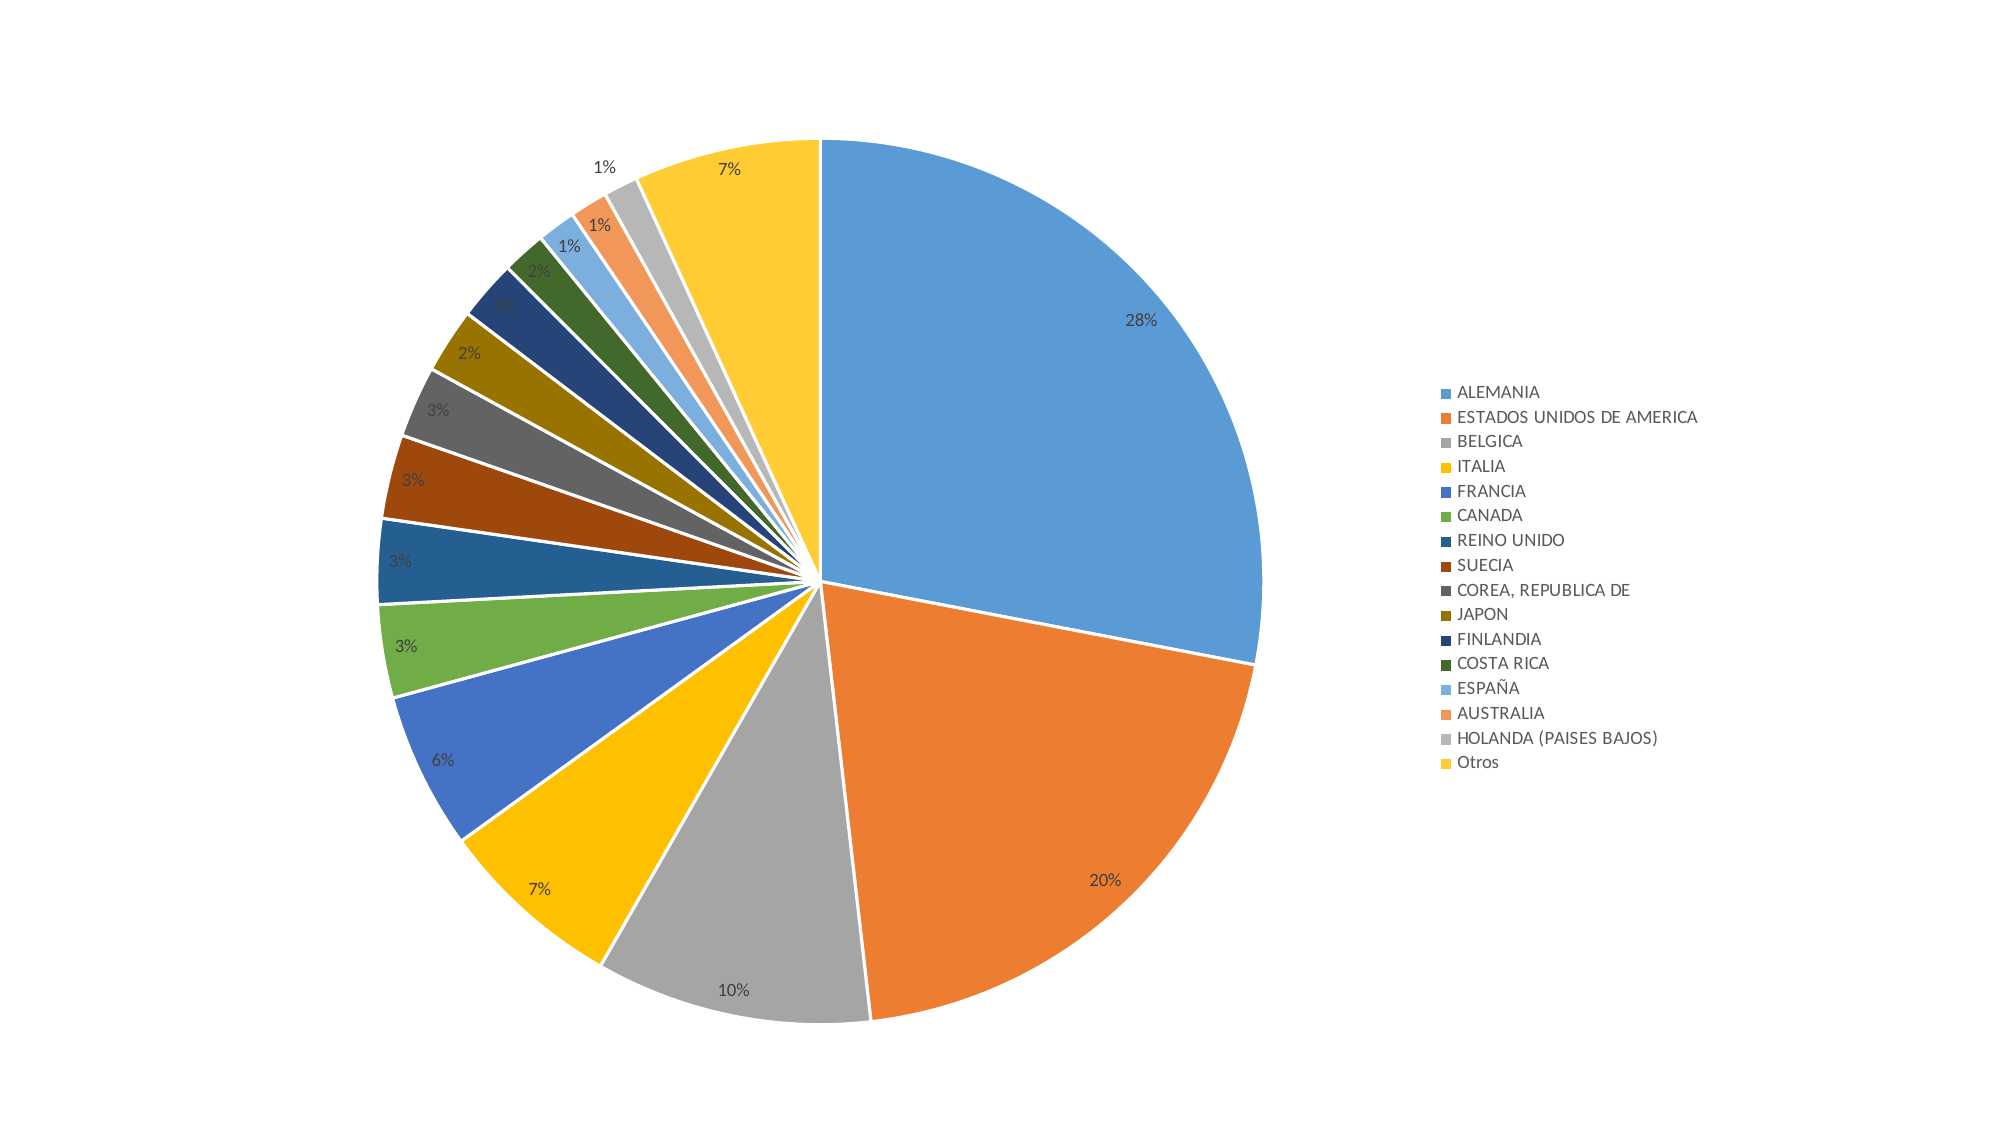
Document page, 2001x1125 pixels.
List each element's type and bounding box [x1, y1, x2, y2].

chart [205, 113, 1718, 1045]
